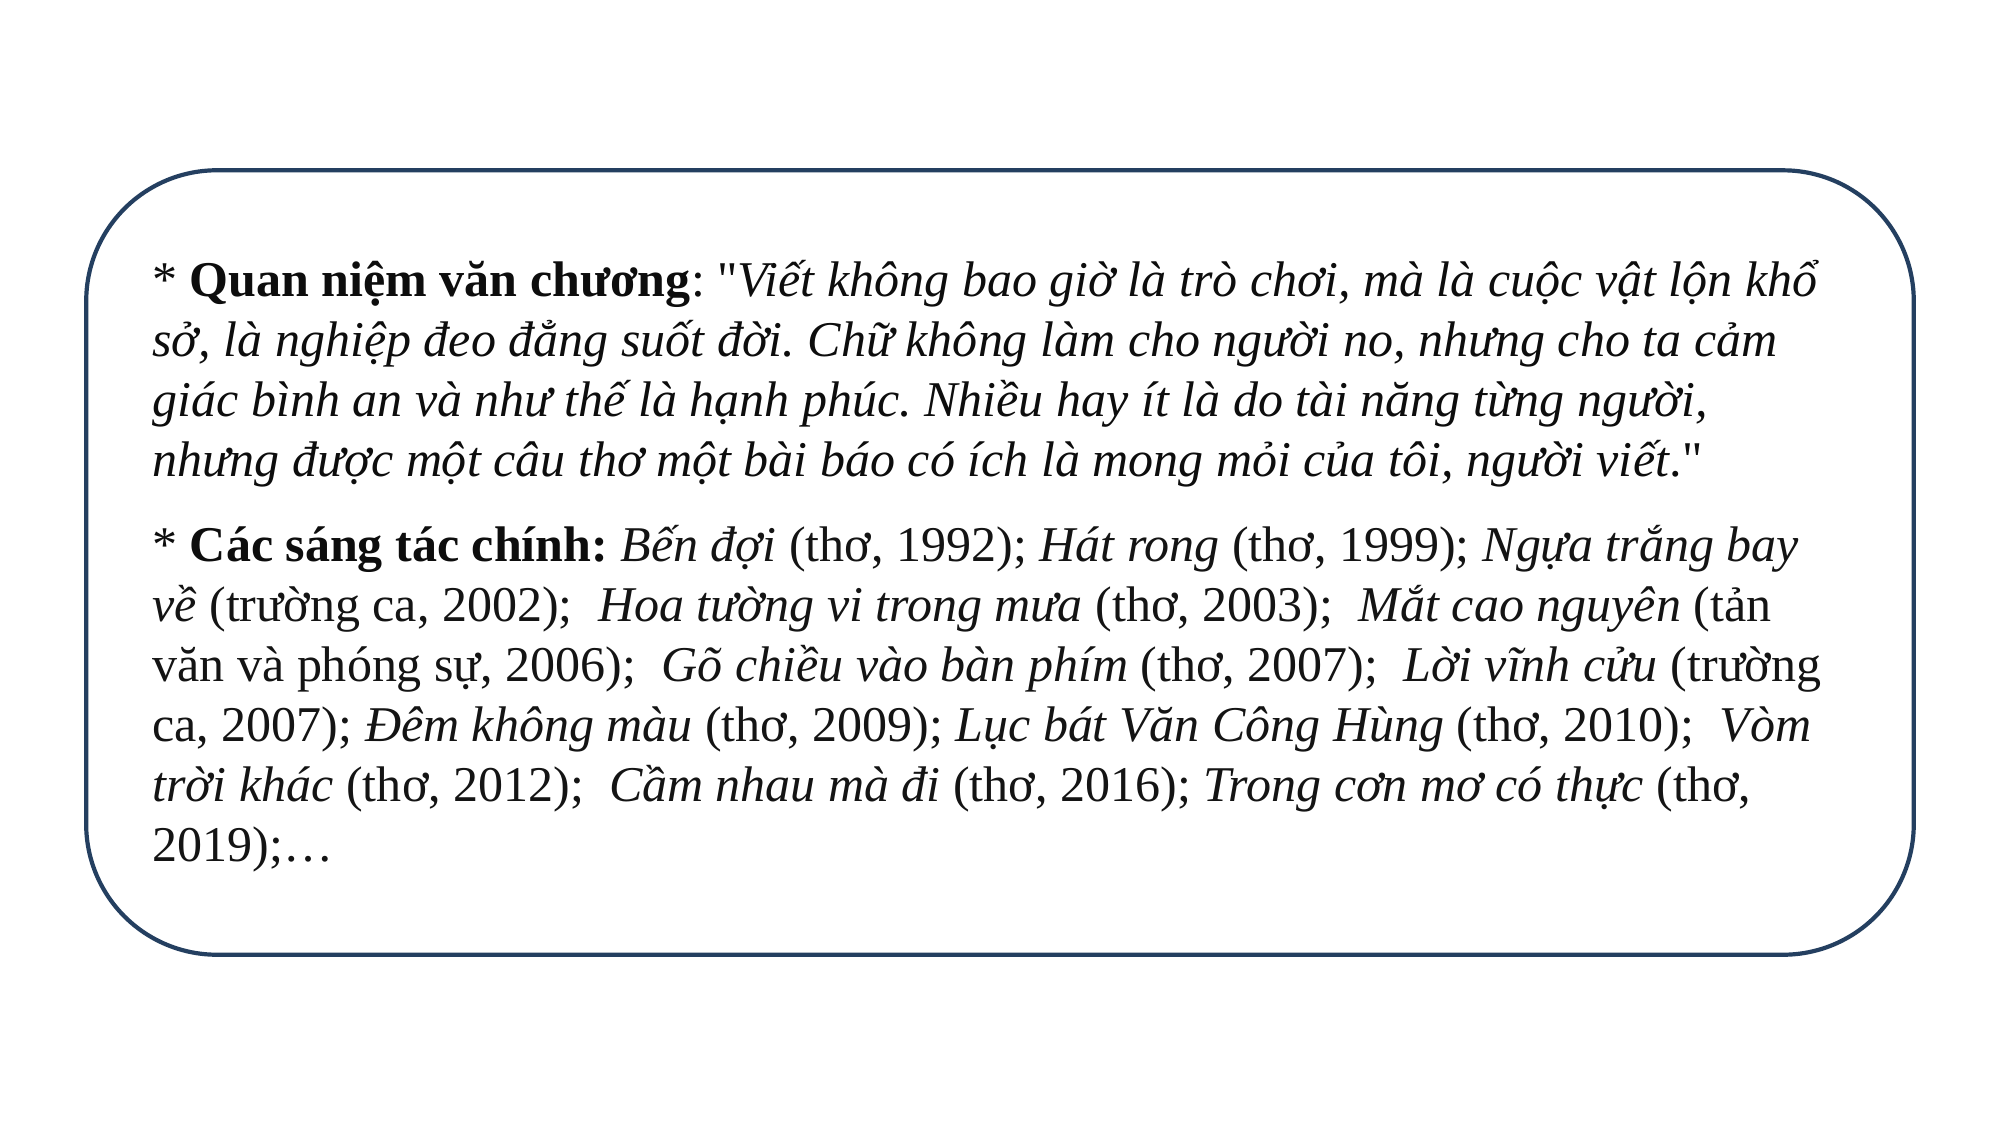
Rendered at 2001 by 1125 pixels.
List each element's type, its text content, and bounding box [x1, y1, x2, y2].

text_box * Quan niệm văn chương: "Viết không bao giờ là trò chơi, mà là cuộc vật lộn khổ sở, là nghiệp đeo đẳng suốt đời. Chữ không làm cho người no, nhưng cho ta cảm giác bình an và như thế là hạnh phúc. Nhiều hay ít là do tài năng từng người, nhưng được một câu thơ một bài báo có ích là mong mỏi của tôi, người viết." * Các sáng tác chính: Bến đợi (thơ, 1992); Hát rong (thơ, 1999); Ngựa trắng bay về (trường ca, 2002); Hoa tường vi trong mưa (thơ, 2003); Mắt cao nguyên (tản văn và phóng sự, 2006); Gõ chiều vào bàn phím (thơ, 2007); Lời vĩnh cửu (trường ca, 2007); Đêm không màu (thơ, 2009); Lục bát Văn Công Hùng (thơ, 2010); Vòm trời khác (thơ, 2012); Cầm nhau mà đi (thơ, 2016); Trong cơn mơ có thực (thơ, 2019);… [137, 239, 1863, 880]
text_box [86, 170, 1914, 955]
